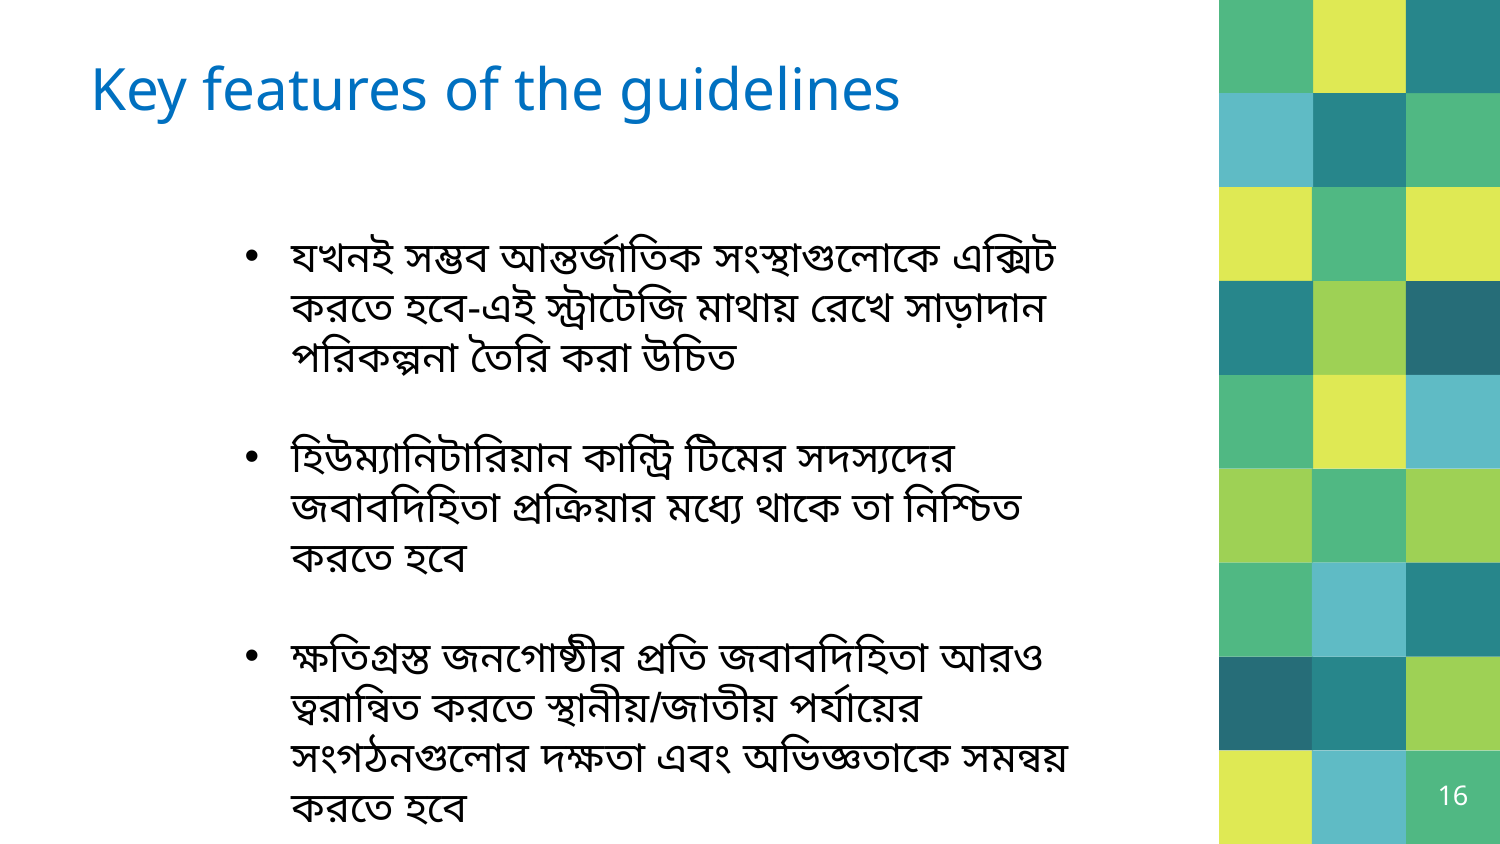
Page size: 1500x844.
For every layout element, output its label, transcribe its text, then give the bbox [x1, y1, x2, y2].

title Key features of the guidelines [75, 35, 1127, 138]
slide_number 16 [1405, 749, 1500, 844]
text_box যখনই সম্ভব আন্তর্জাতিক সংস্থাগুলোকে এক্সিট করতে হবে-এই স্ট্রাটেজি মাথায় রেখে সাড়াদান পরিকল্পনা তৈরি করা উচিত হিউম্যানিটারিয়ান কান্ট্রি টিমের সদস্যদের জবাবদিহিতা প্রক্রিয়ার মধ্যে থাকে তা নিশ্চিত করতে হবে ক্ষতিগ্রস্ত জনগোষ্ঠীর প্রতি জবাবদিহিতা আরও ত্বরান্বিত করতে স্থানীয়/জাতীয় পর্যায়ের সংগঠনগুলোর দক্ষতা এবং অভিজ্ঞতাকে সমন্বয় করতে হবে [229, 223, 1127, 839]
